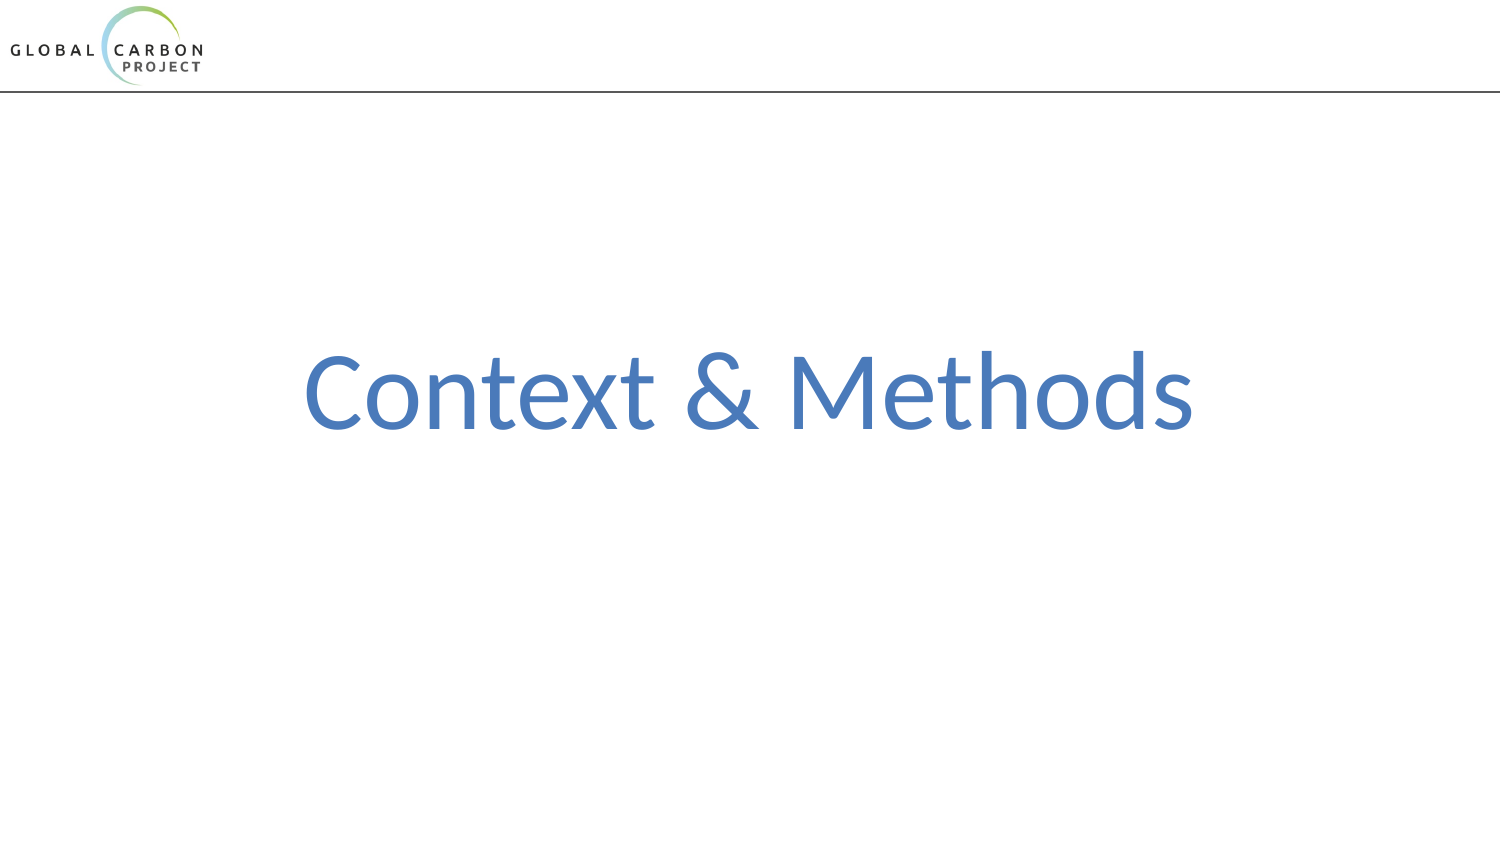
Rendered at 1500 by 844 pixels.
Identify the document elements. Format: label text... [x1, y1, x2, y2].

picture [0, 0, 215, 91]
text_box Context & Methods [287, 310, 1212, 460]
